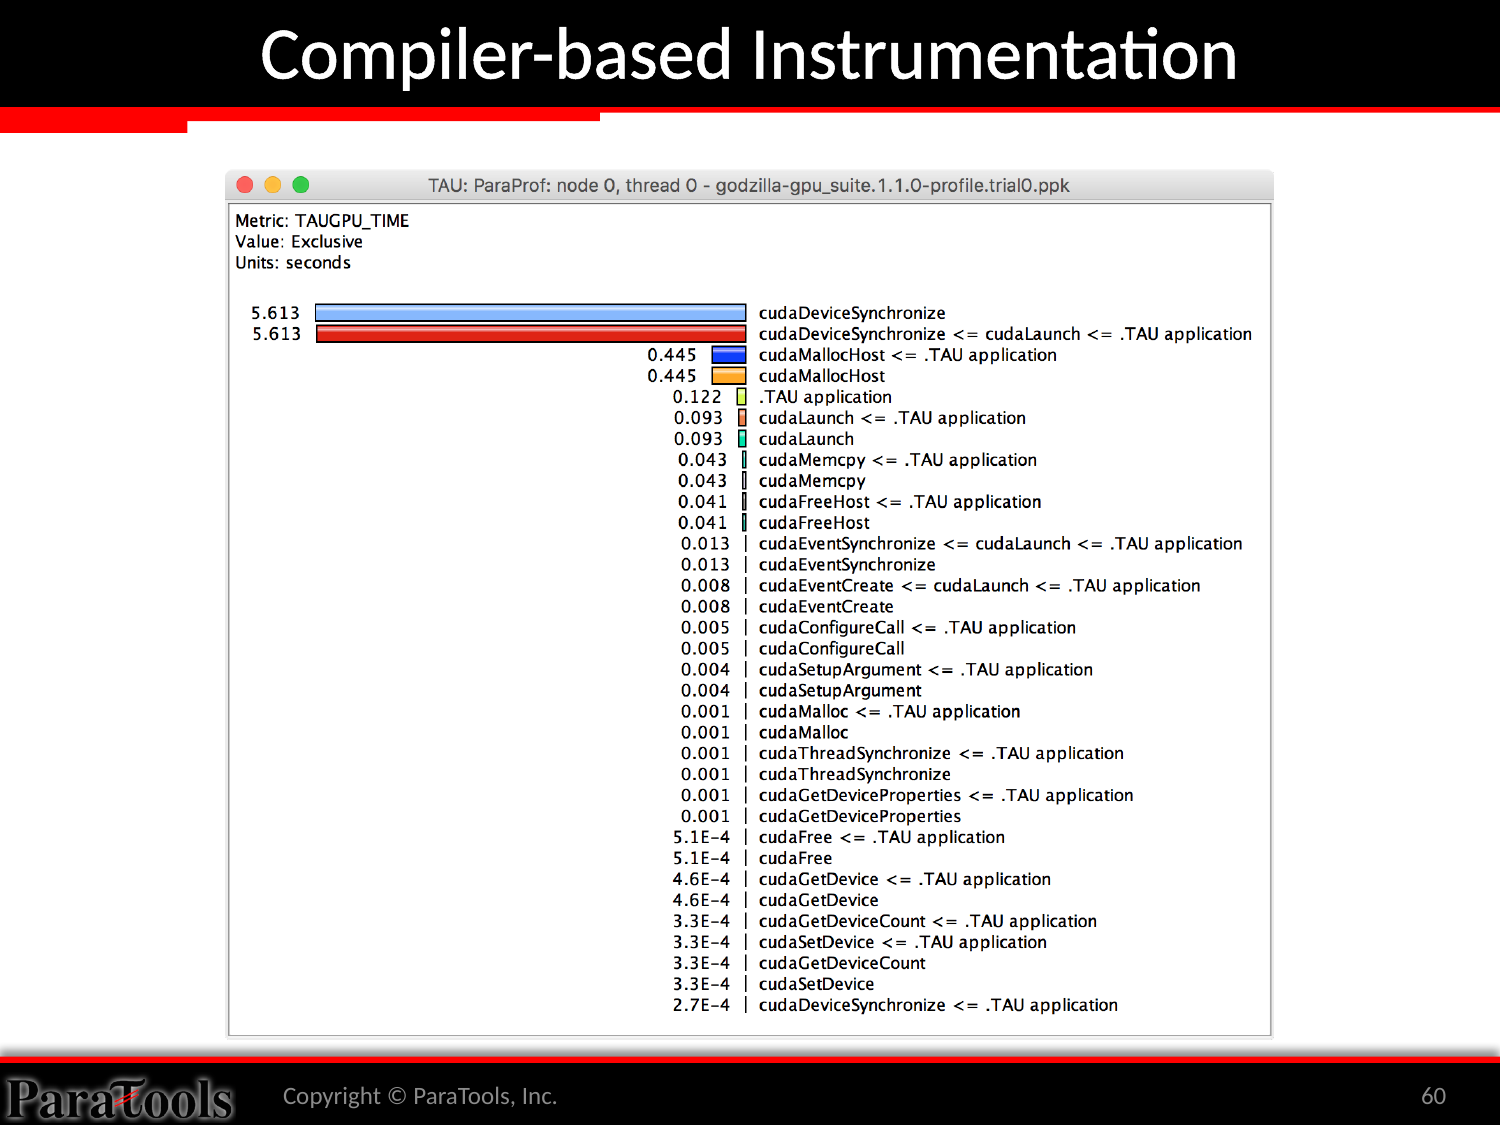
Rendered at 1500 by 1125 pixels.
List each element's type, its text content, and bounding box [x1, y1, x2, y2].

picture [0, 1072, 236, 1123]
slide_number 60 [1312, 1065, 1462, 1125]
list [224, 168, 1275, 1040]
footer Copyright © ParaTools, Inc. [268, 1065, 1281, 1125]
title Compiler-based Instrumentation [0, 0, 1500, 102]
